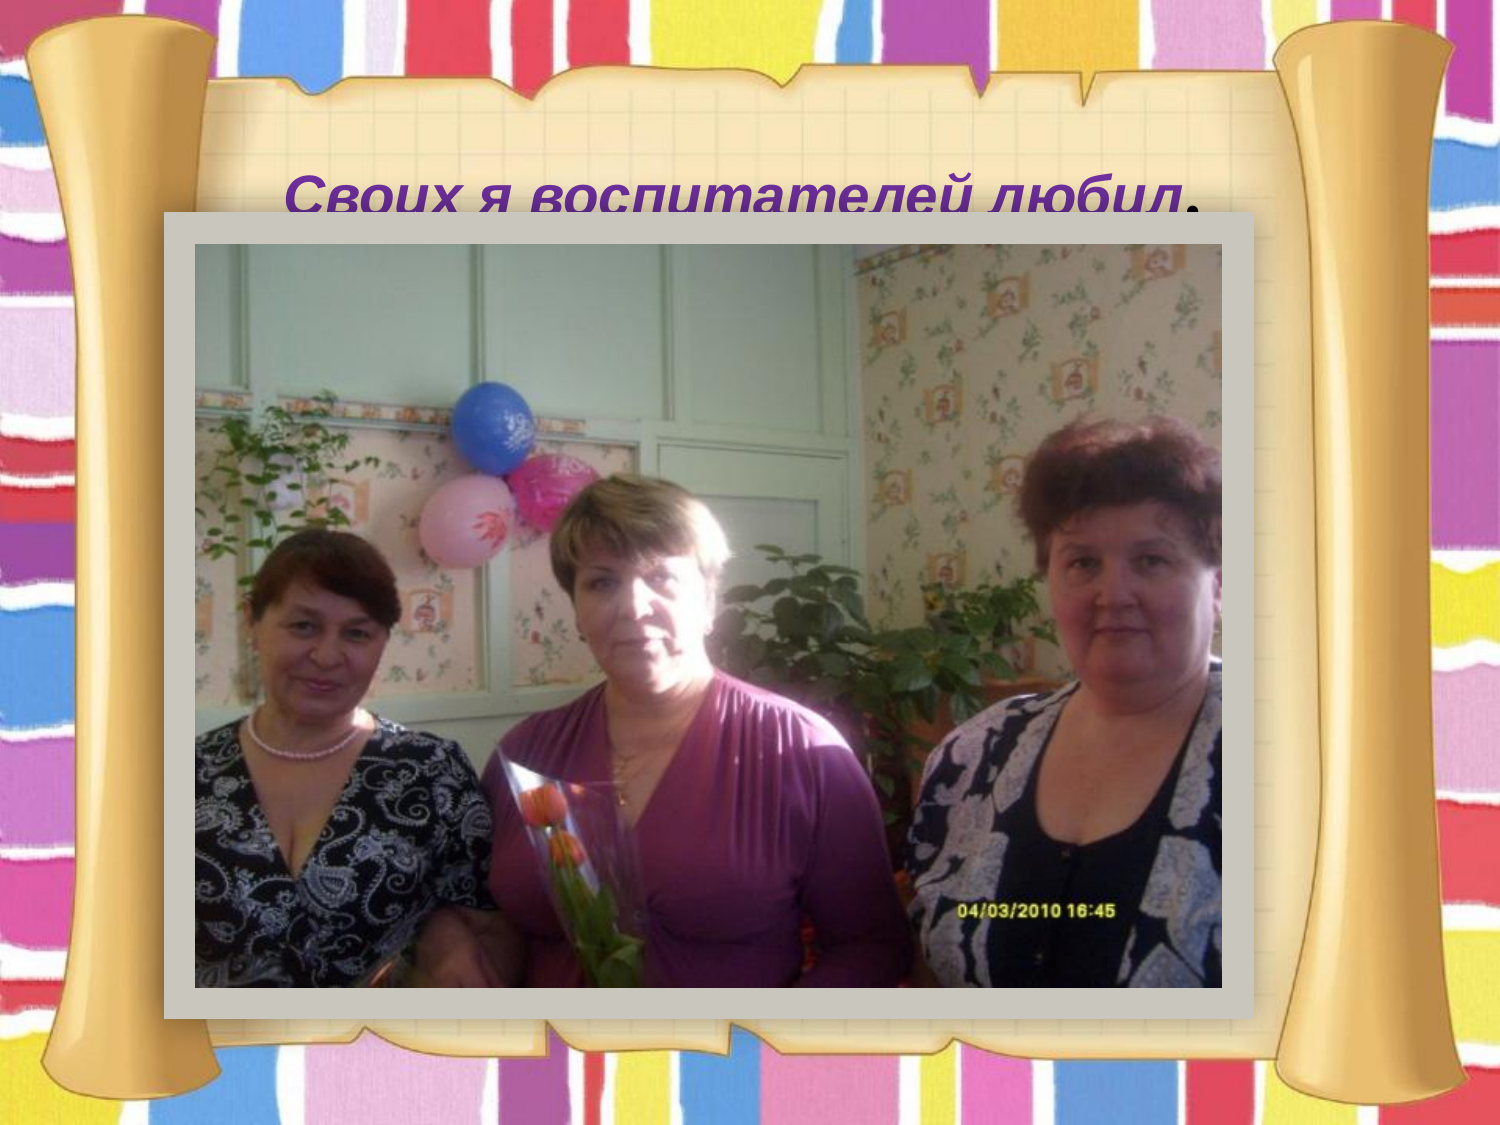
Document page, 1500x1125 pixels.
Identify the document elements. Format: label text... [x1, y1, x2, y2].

title Своих я воспитателей любил. [70, 81, 1421, 209]
picture [0, 0, 1500, 1125]
